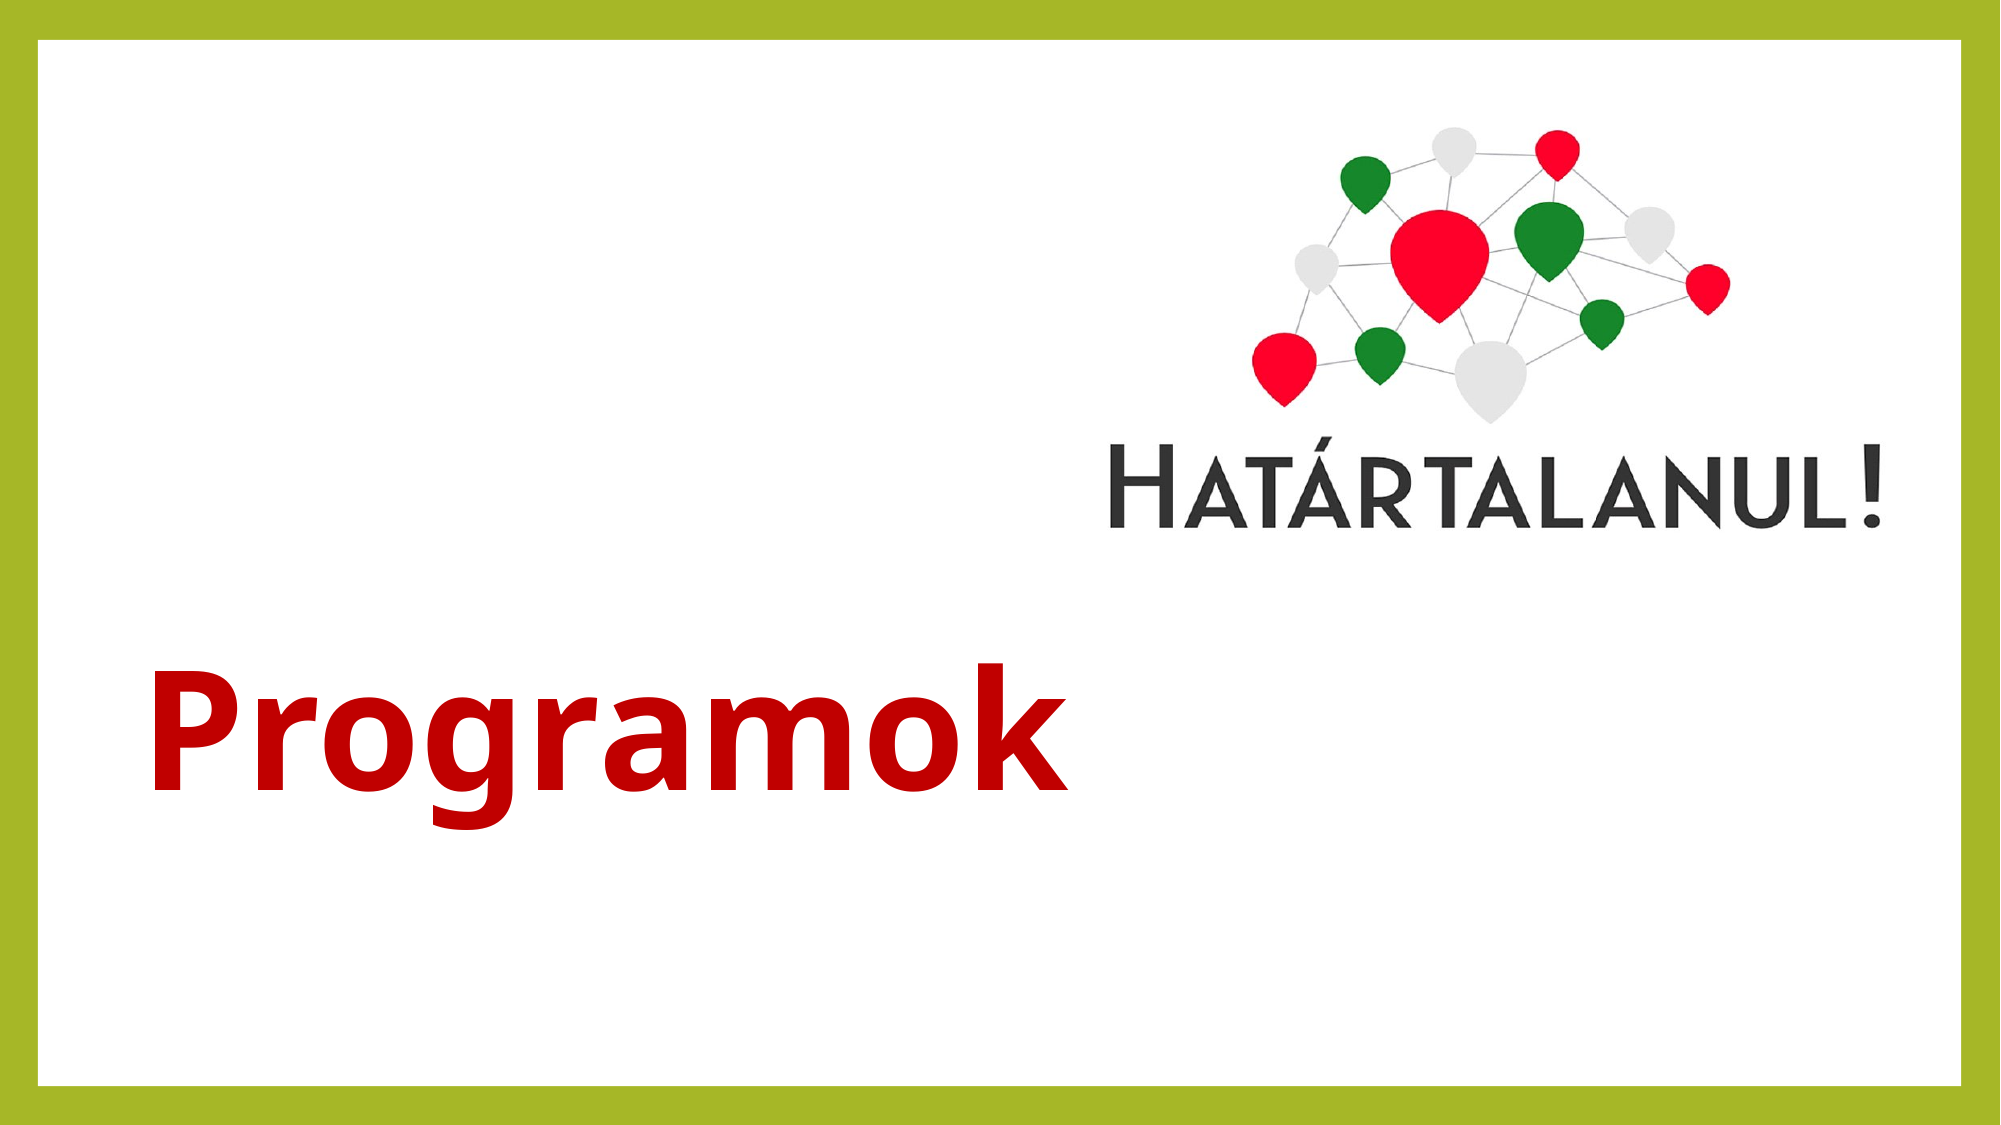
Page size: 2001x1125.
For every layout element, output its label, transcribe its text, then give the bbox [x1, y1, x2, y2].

text_box Programok [125, 616, 1085, 922]
picture [1049, 59, 1954, 618]
